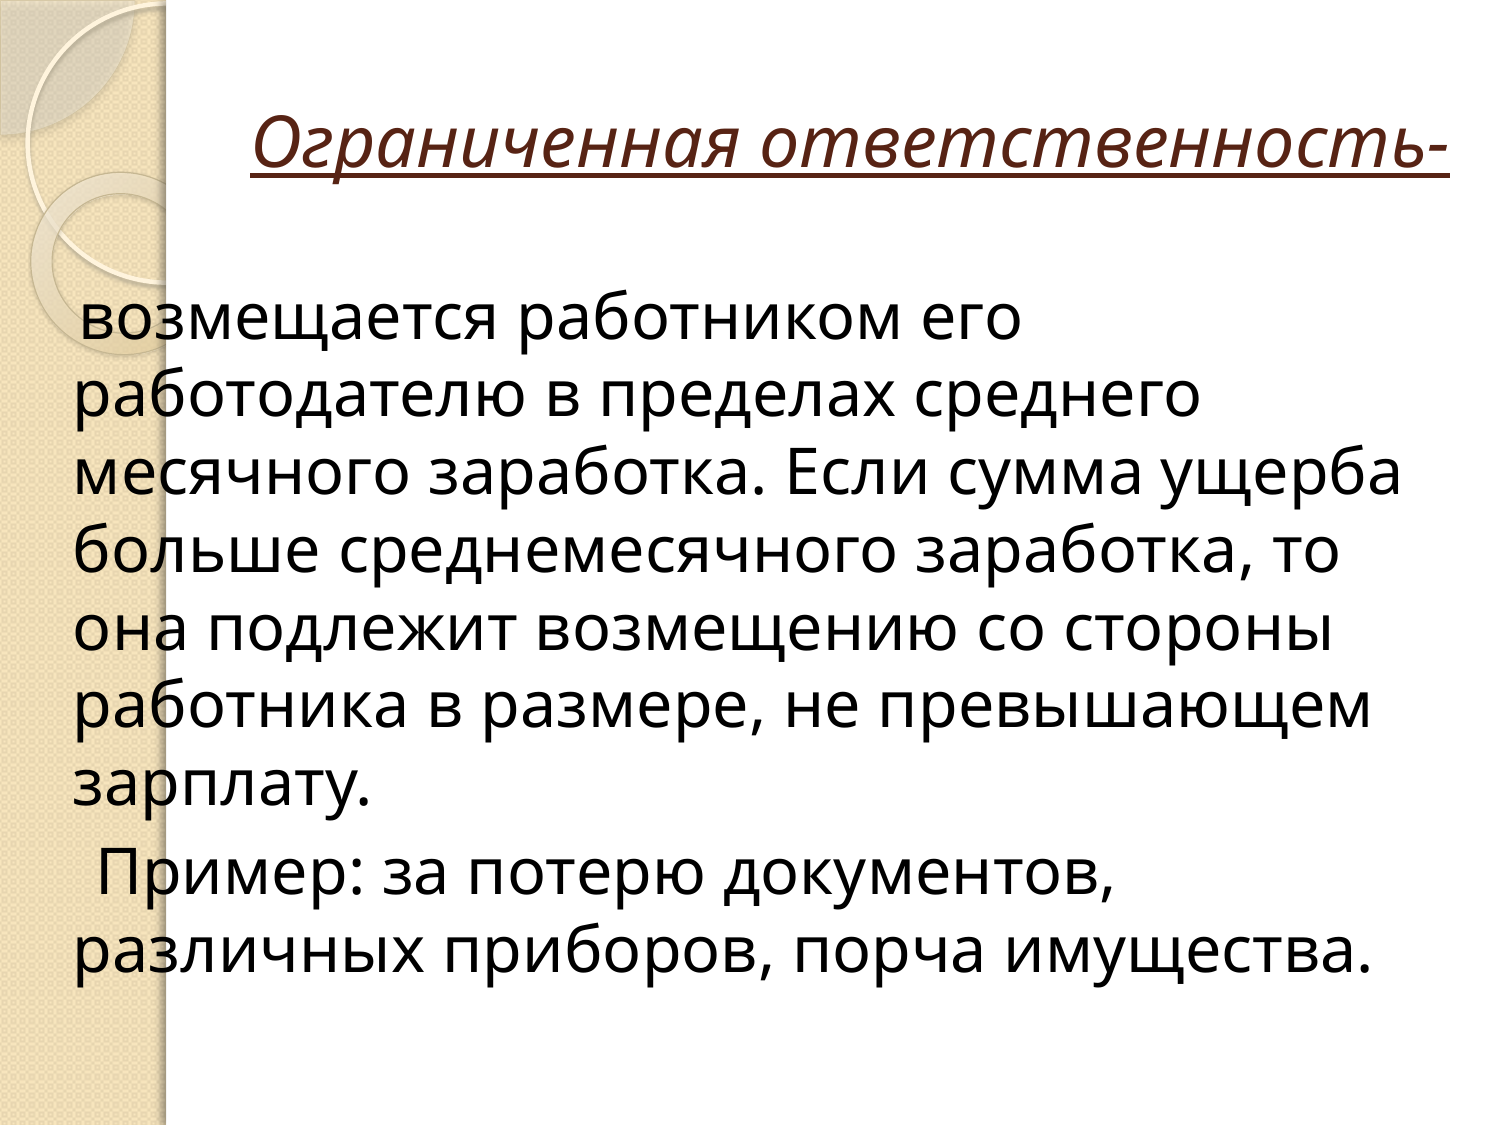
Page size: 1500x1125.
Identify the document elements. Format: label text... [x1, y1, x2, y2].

title Ограниченная ответственность- [235, 45, 1466, 233]
list возмещается работником его работодателю в пределах среднего месячного заработка. Если сумма ущерба больше среднемесячного заработка, то она подлежит возмещению со стороны работника в размере, не превышающем зарплату. Пример: за потерю документов, различных приборов, порча имущества. [0, 267, 1425, 1005]
